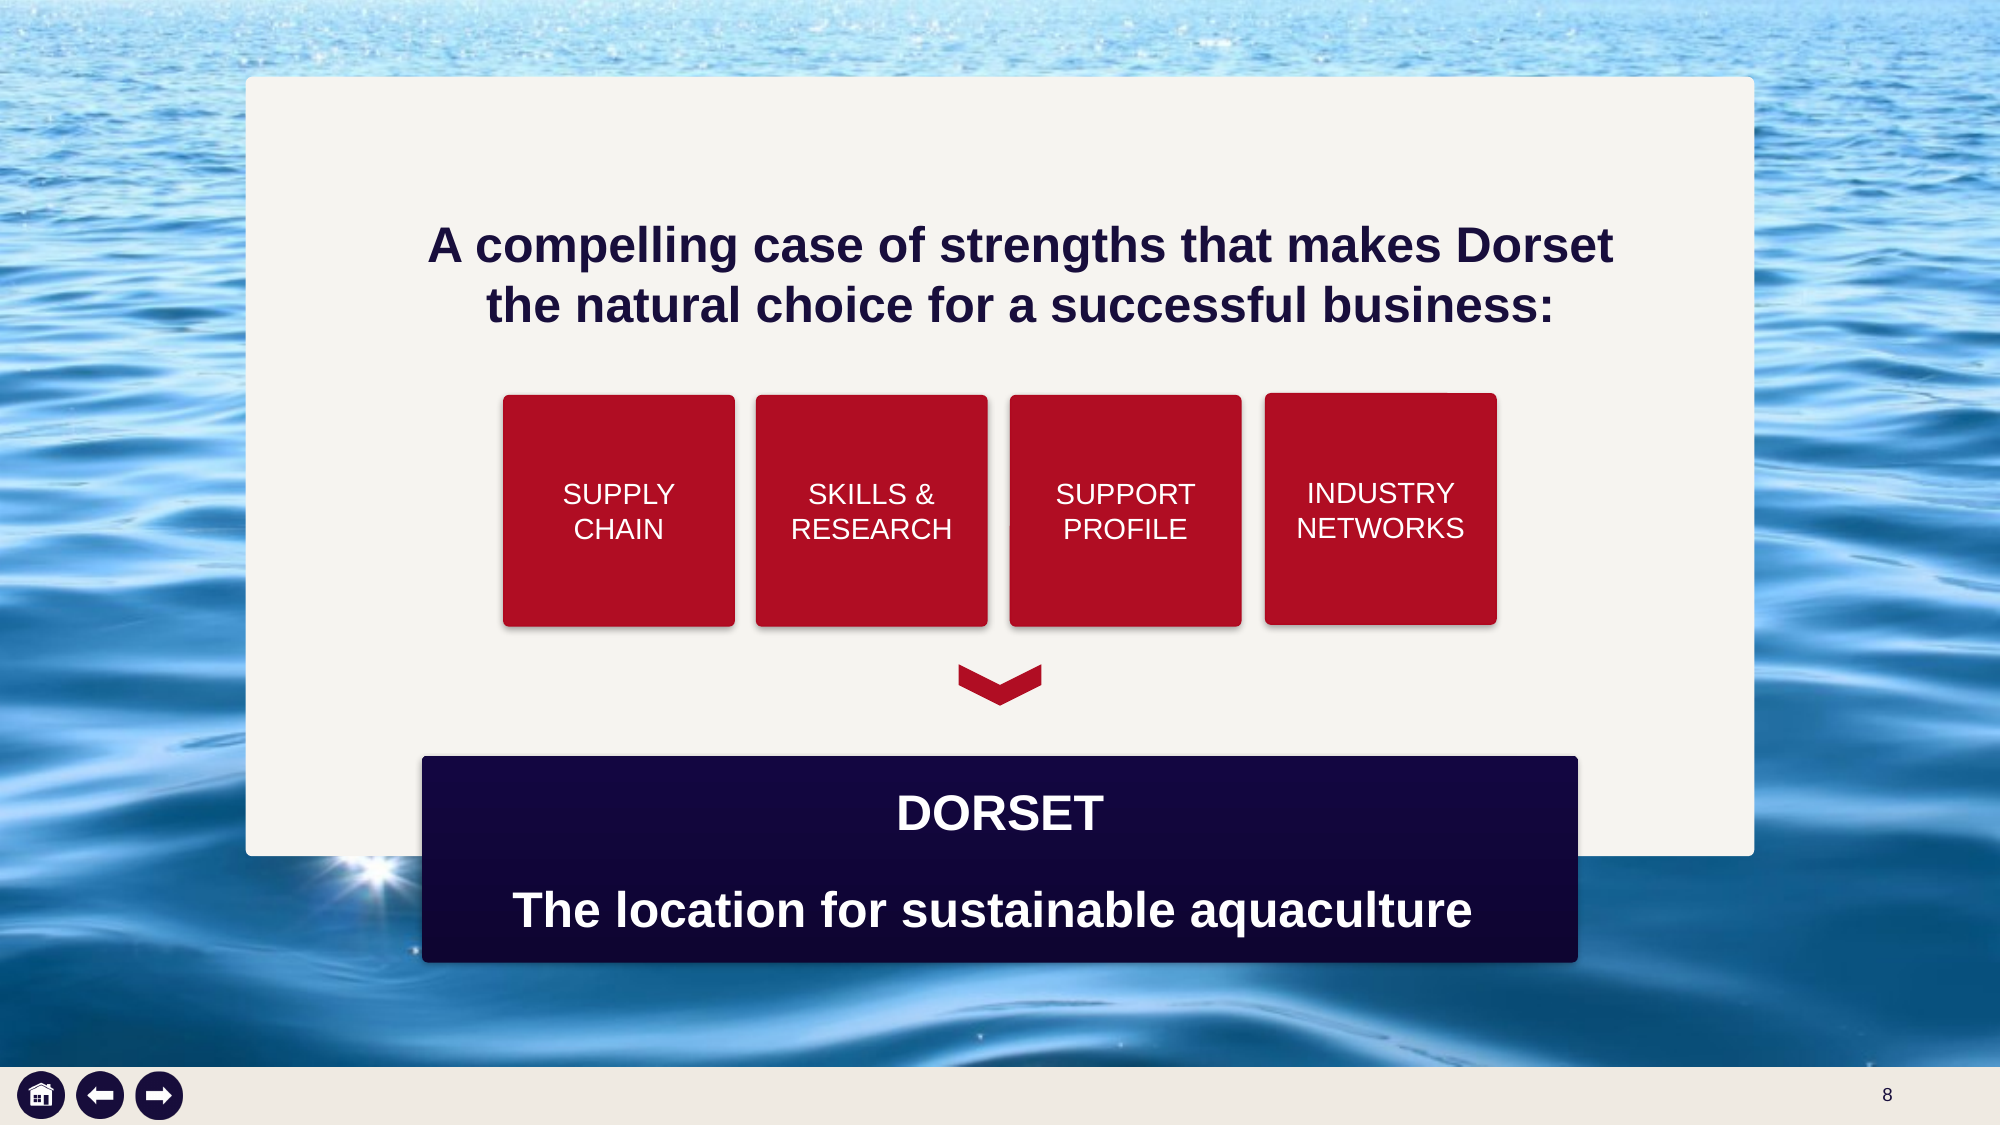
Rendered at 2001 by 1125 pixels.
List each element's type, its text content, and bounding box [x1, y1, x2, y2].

slide_number 8 [1813, 1076, 1908, 1111]
picture [135, 1071, 183, 1120]
picture [17, 1071, 66, 1120]
picture [0, 0, 2000, 1068]
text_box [503, 393, 1497, 627]
picture [76, 1071, 124, 1120]
